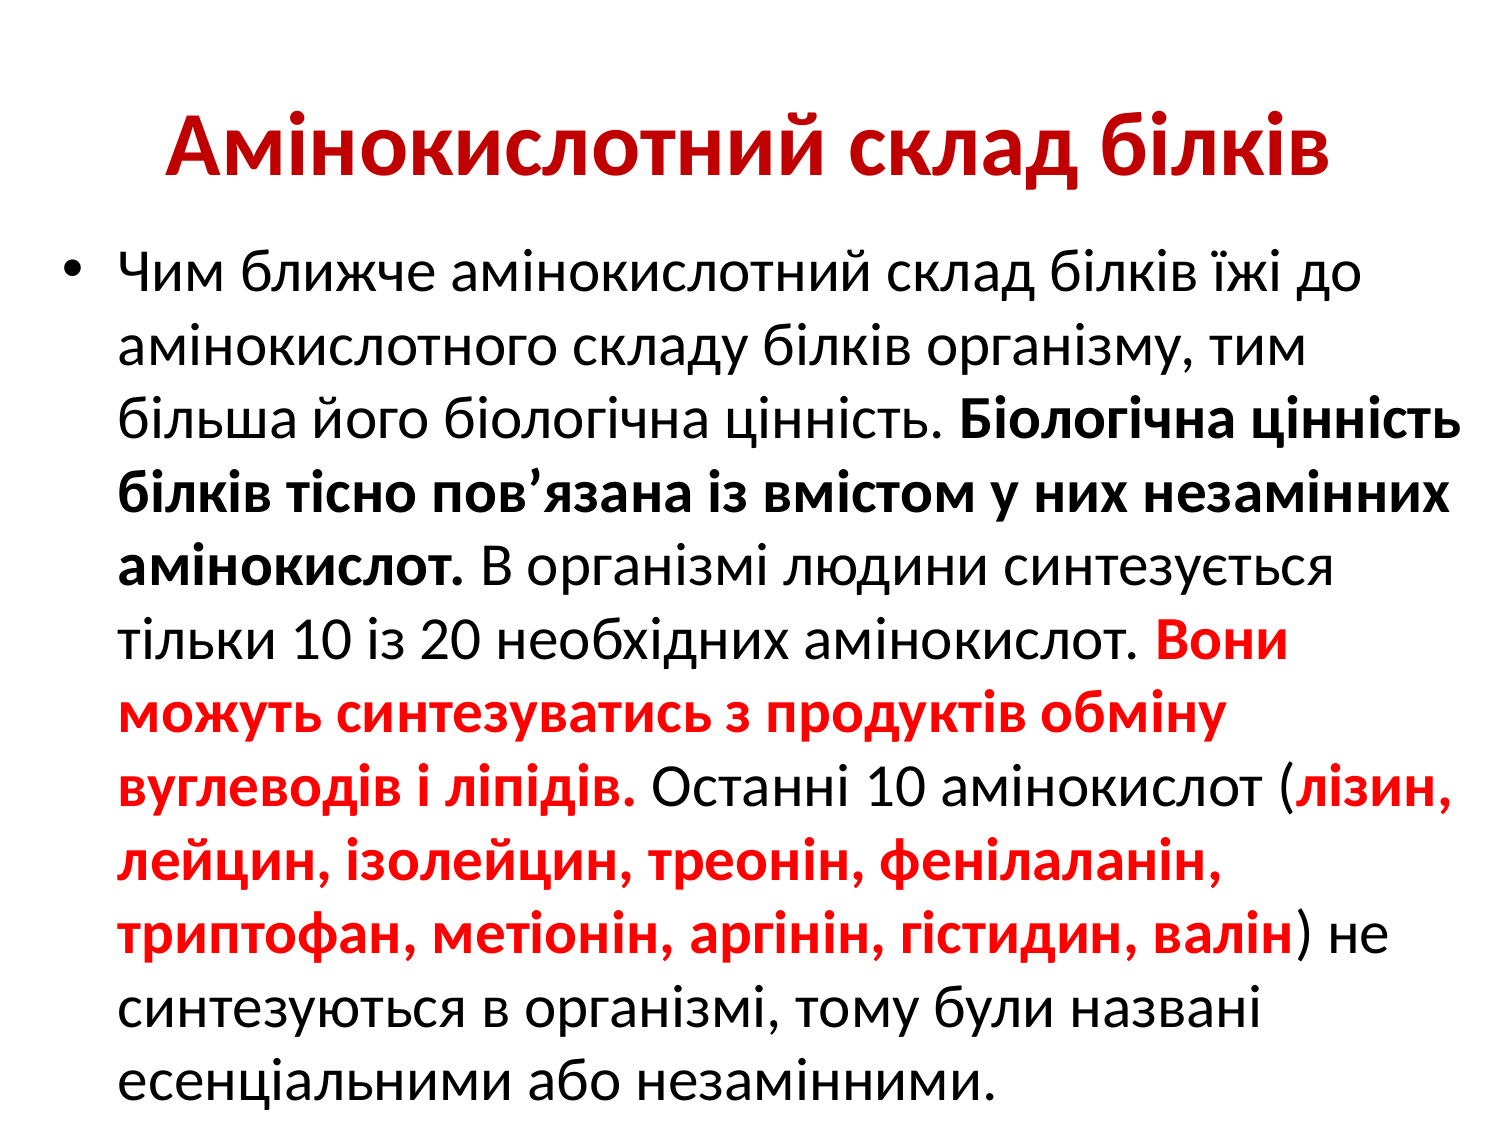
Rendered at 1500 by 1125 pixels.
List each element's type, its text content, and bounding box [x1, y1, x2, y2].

title Амінокислотний склад білків [75, 45, 1425, 222]
list Чим ближче амінокислотний склад білків їжі до амінокислотного складу білків організму, тим більша його біологічна цінність. Біологічна цінність білків тісно пов’язана із вмістом у них незамінних амінокислот. В організмі людини синтезується тільки 10 із 20 необхідних амінокислот. Вони можуть синтезуватись з продуктів обміну вуглеводів і ліпідів. Останні 10 амінокислот (лізин, лейцин, ізолейцин, треонін, фенілаланін, триптофан, метіонін, аргінін, гістидин, валін) не синтезуються в організмі, тому були названі есенціальними або незамінними. [46, 222, 1500, 1125]
